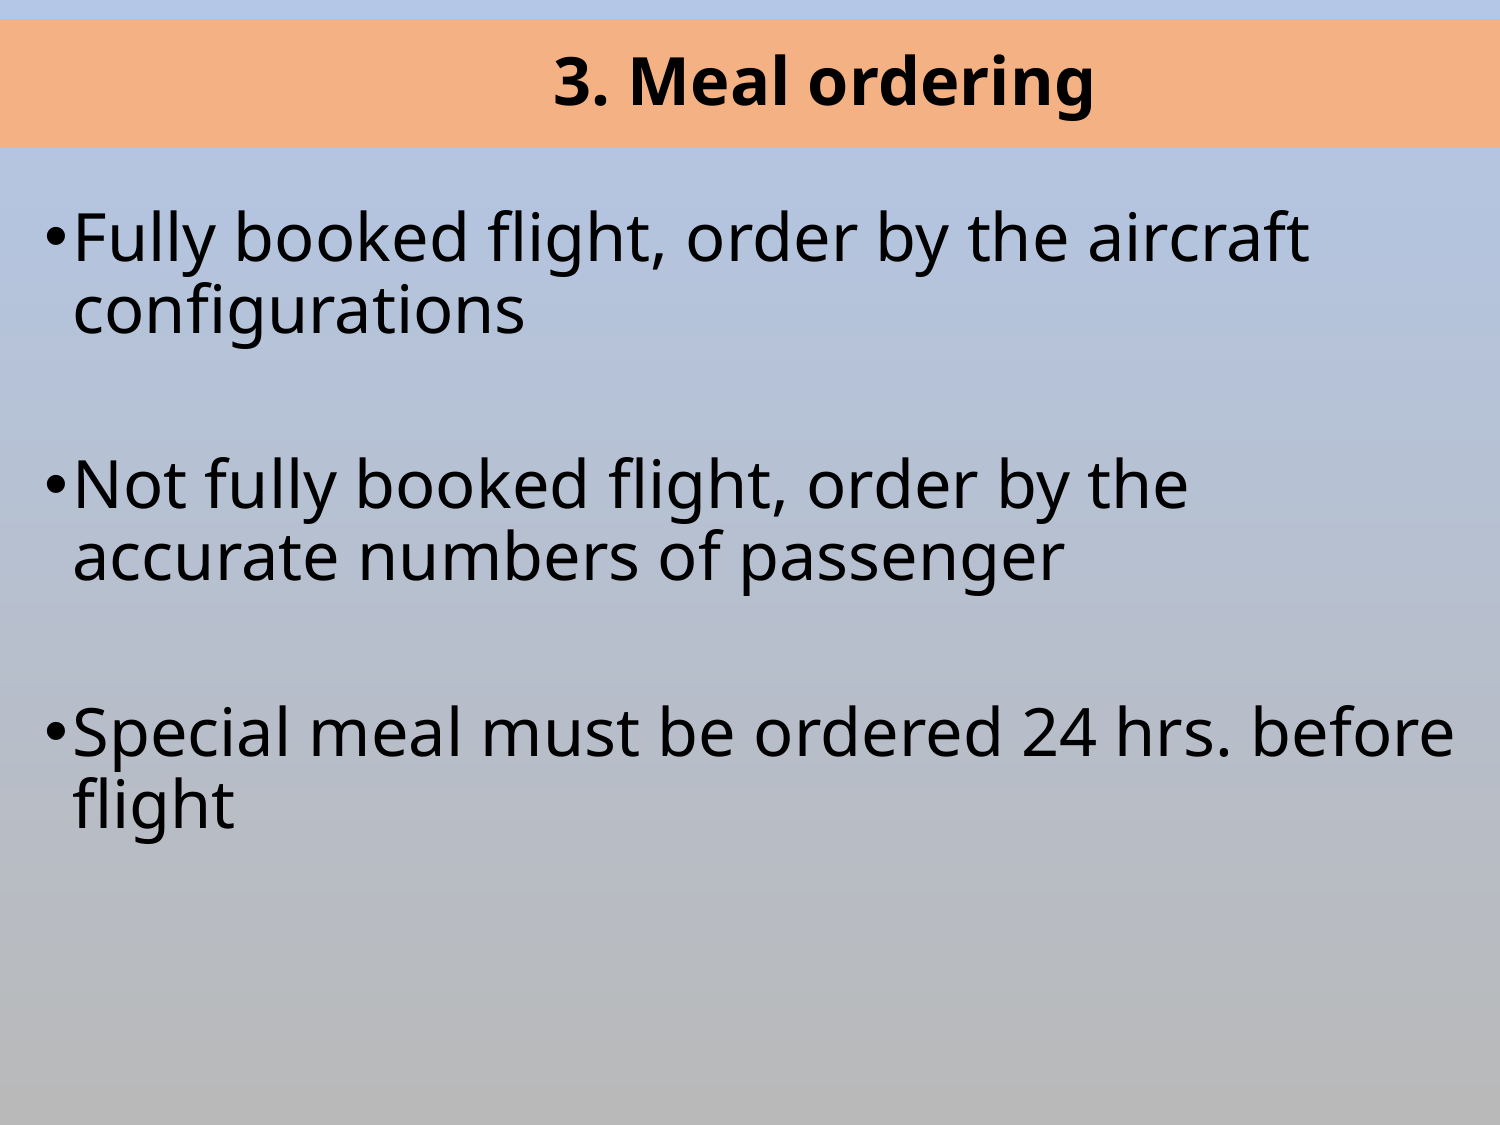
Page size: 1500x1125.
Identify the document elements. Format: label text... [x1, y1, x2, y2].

list Fully booked flight, order by the aircraft configurations Not fully booked flight, order by the accurate numbers of passenger Special meal must be ordered 24 hrs. before flight [29, 196, 1483, 1075]
title 3. Meal ordering [0, 19, 1500, 148]
